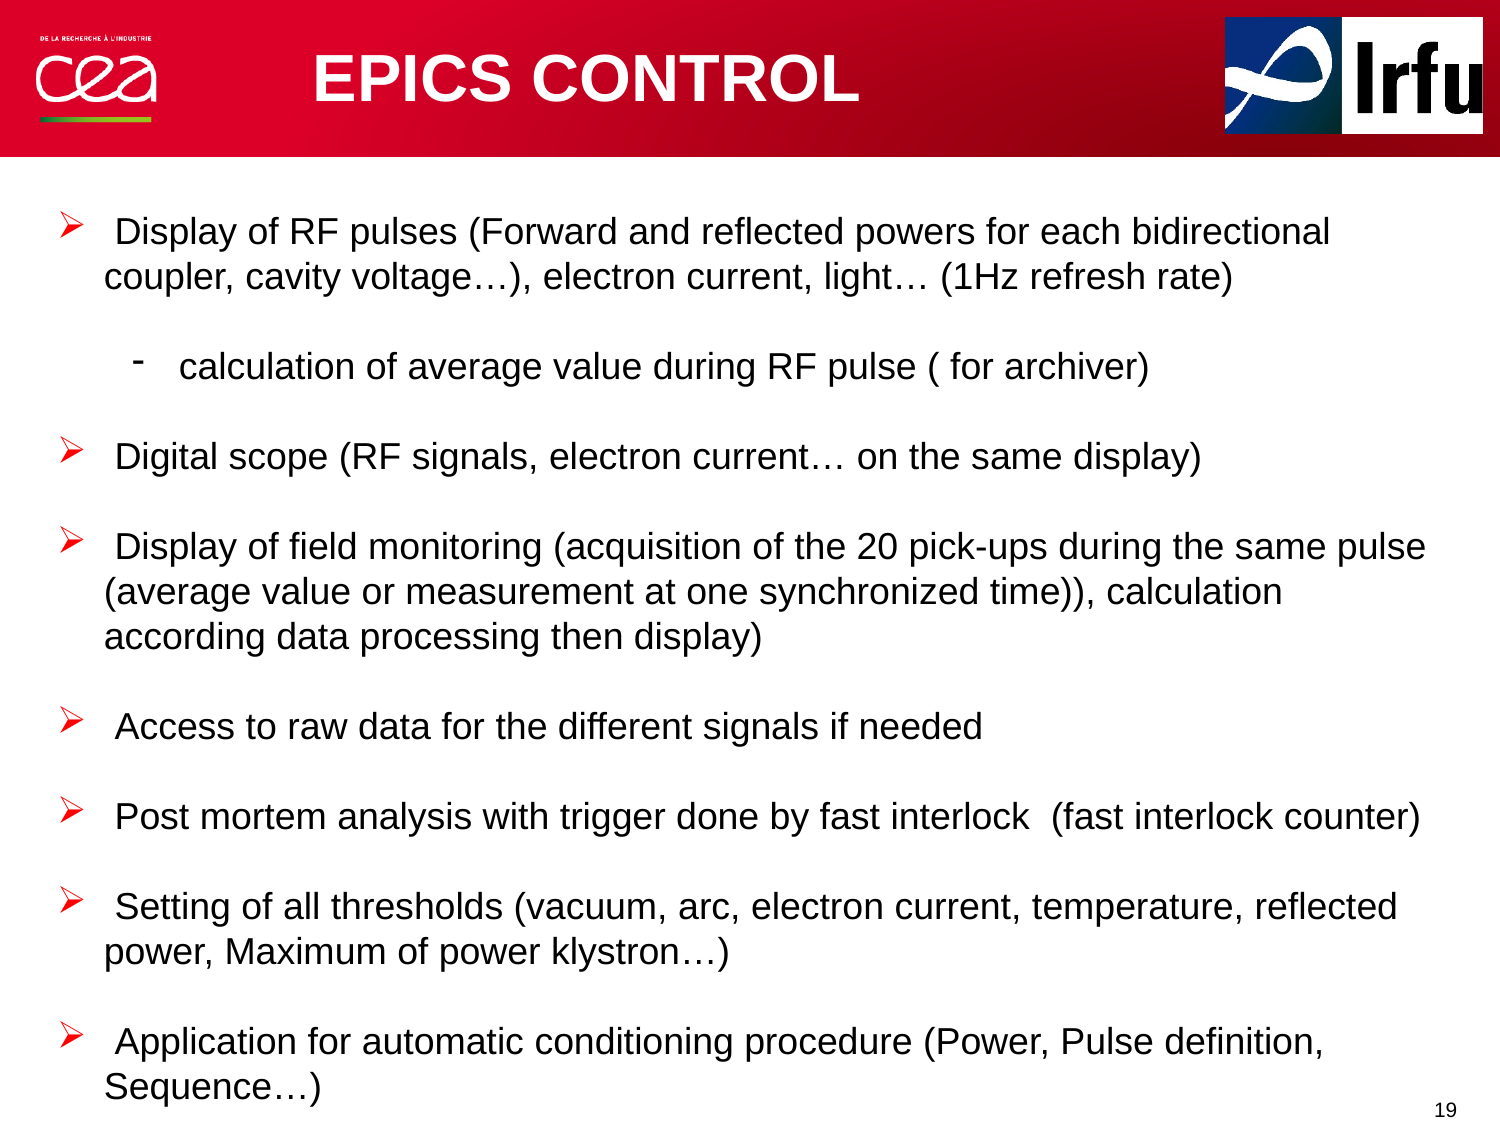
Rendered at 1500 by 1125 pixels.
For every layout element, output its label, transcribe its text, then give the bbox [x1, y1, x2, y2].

text_box Display of RF pulses (Forward and reflected powers for each bidirectional coupler, cavity voltage…), electron current, light… (1Hz refresh rate) calculation of average value during RF pulse ( for archiver) Digital scope (RF signals, electron current… on the same display) Display of field monitoring (acquisition of the 20 pick-ups during the same pulse (average value or measurement at one synchronized time)), calculation according data processing then display) Access to raw data for the different signals if needed Post mortem analysis with trigger done by fast interlock (fast interlock counter) Setting of all thresholds (vacuum, arc, electron current, temperature, reflected power, Maximum of power klystron…) Application for automatic conditioning procedure (Power, Pulse definition, Sequence…) [42, 199, 1448, 1125]
text_box EPICS CONTROL [298, 27, 877, 122]
picture [0, 0, 1500, 157]
